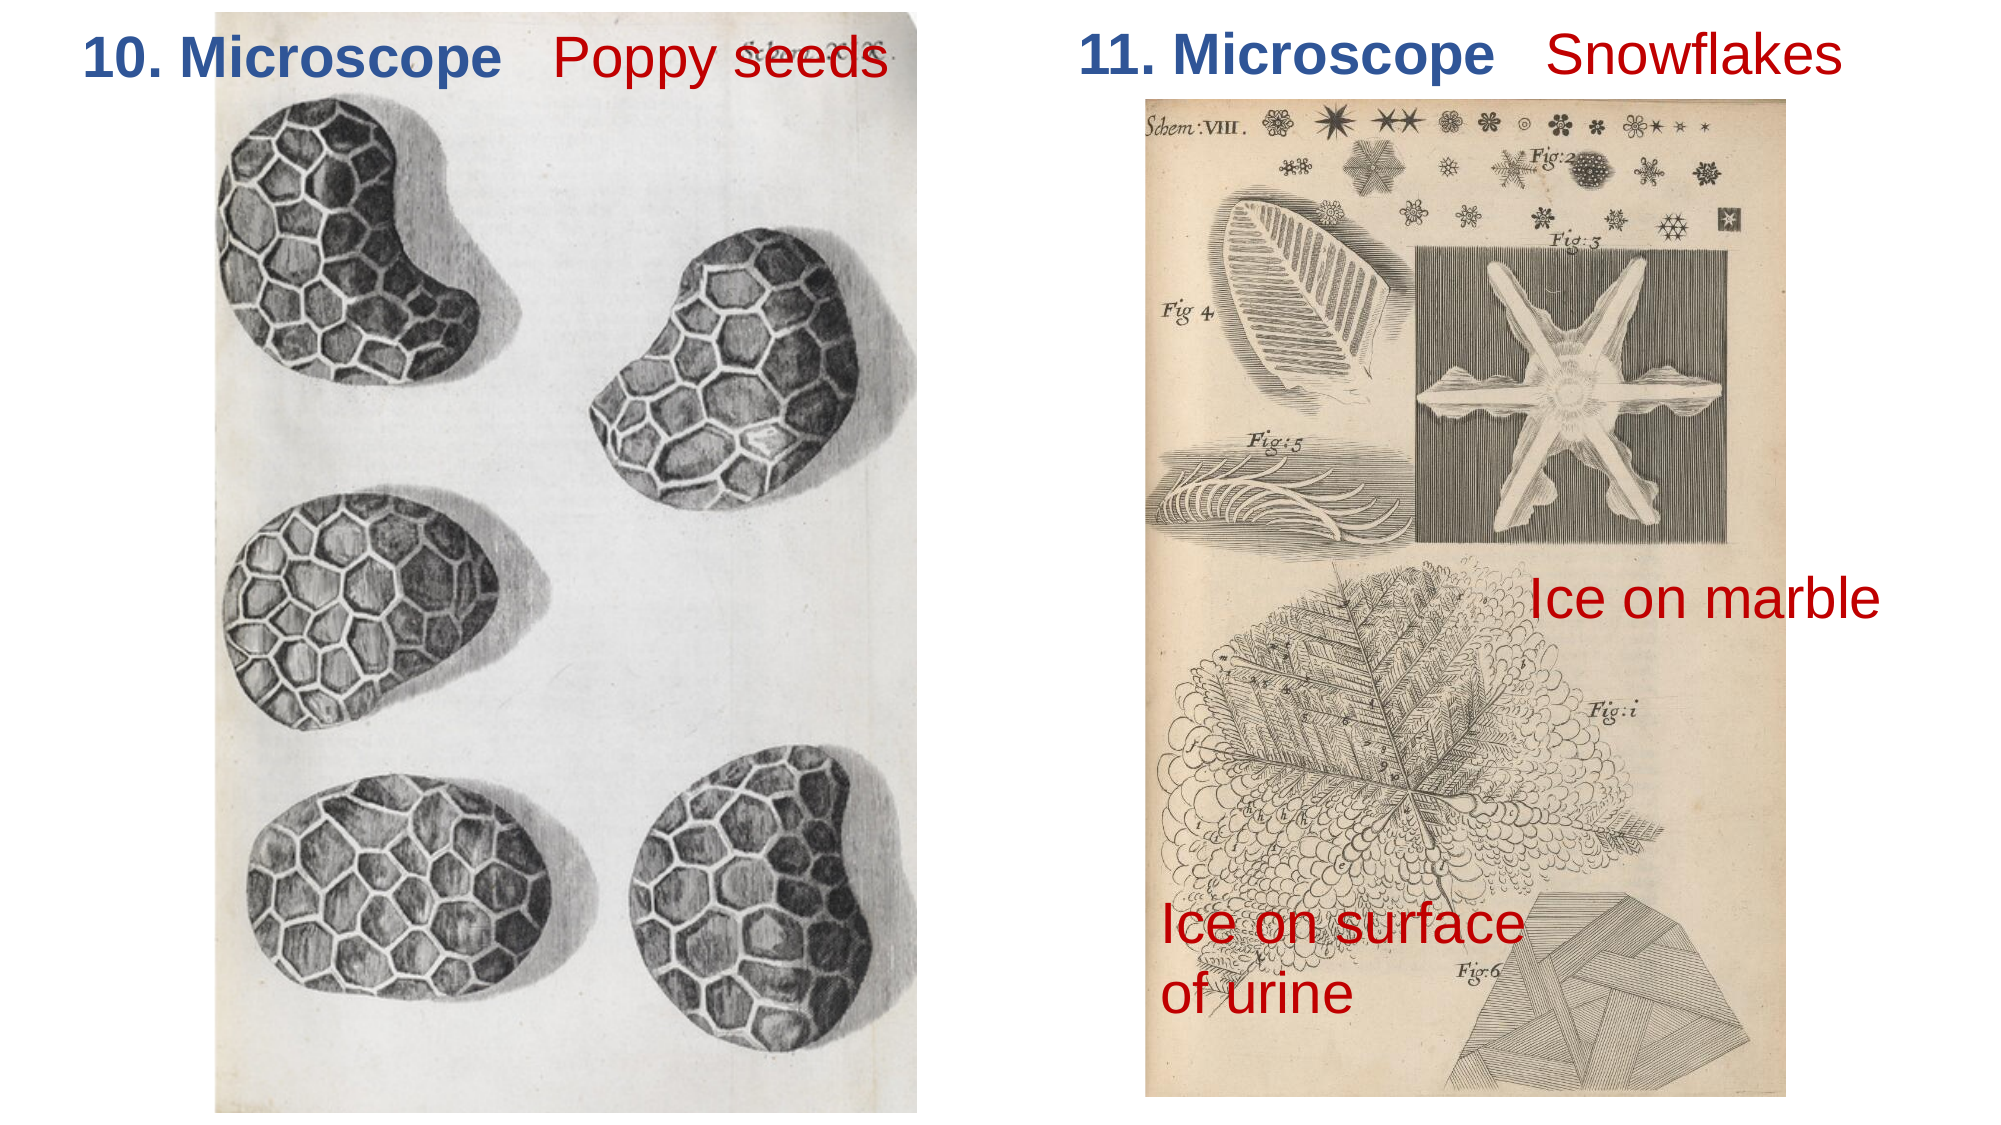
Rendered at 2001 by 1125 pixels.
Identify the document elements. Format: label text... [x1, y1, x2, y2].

picture [214, 12, 917, 1113]
text_box 11. Microscope Snowflakes [1063, 8, 1965, 139]
text_box 10. Microscope Poppy seeds [67, 11, 1000, 142]
picture [1145, 99, 1786, 1097]
text_box Ice on marble [1786, 552, 2000, 683]
